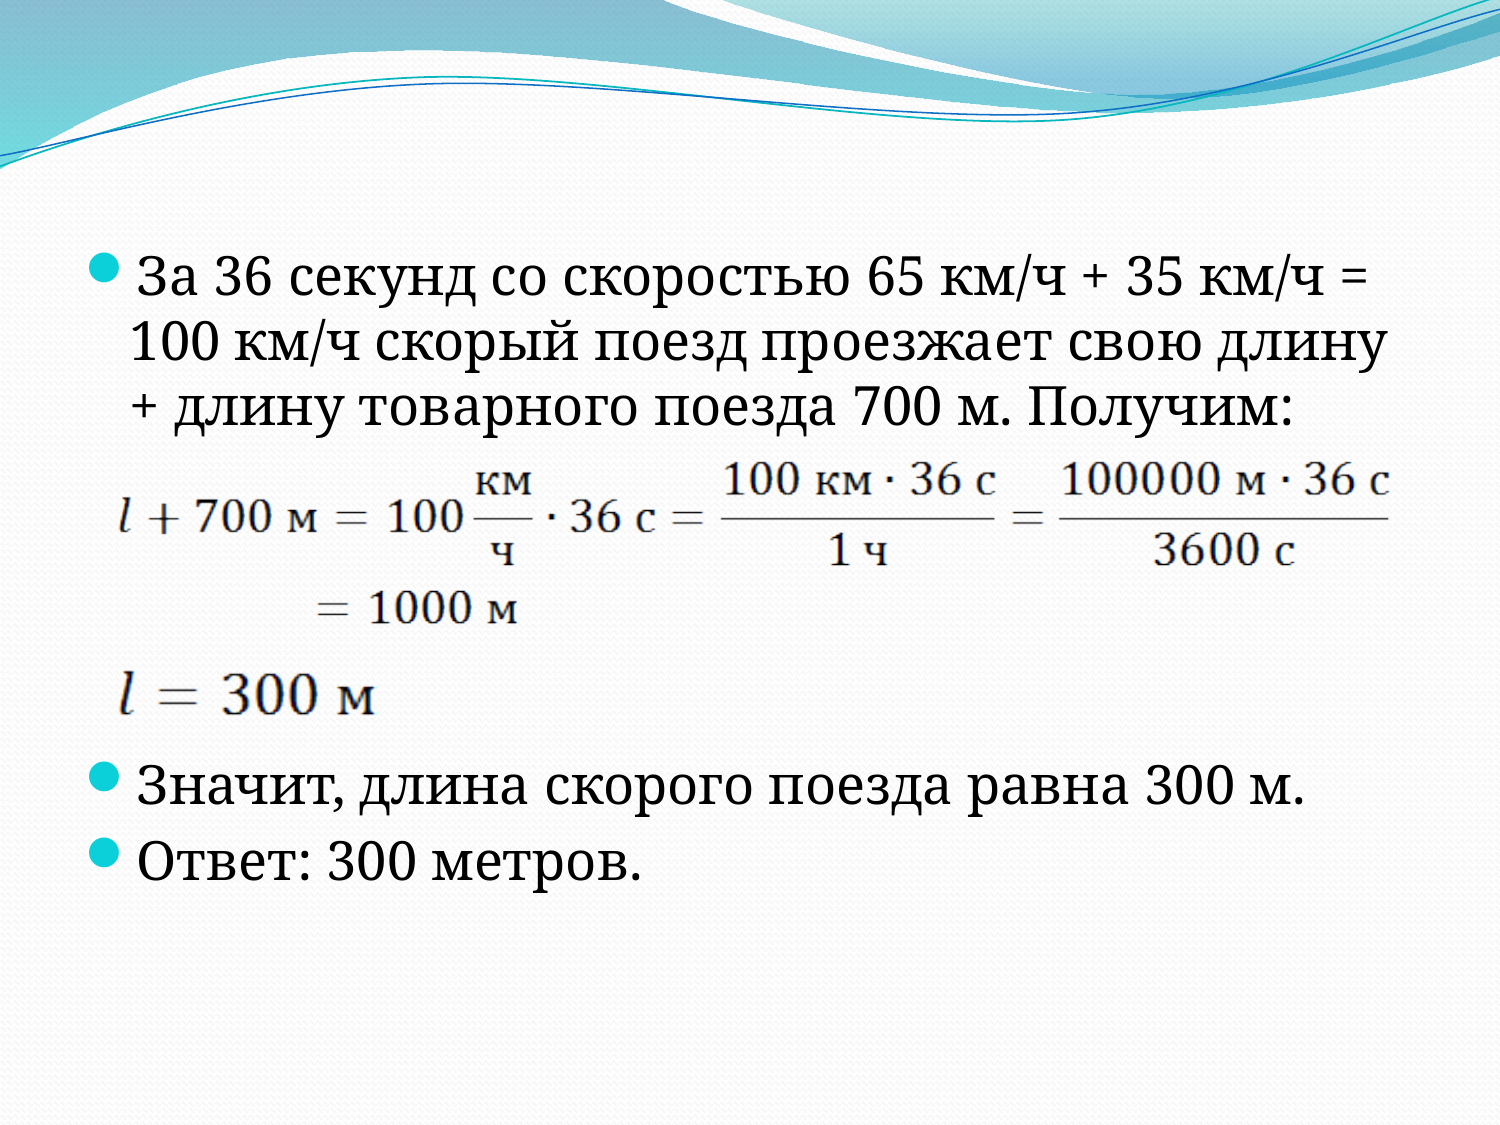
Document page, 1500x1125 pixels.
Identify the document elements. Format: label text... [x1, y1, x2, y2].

picture [116, 456, 1449, 645]
list За 36 секунд со скоростью 65 км/ч + 35 км/ч = 100 км/ч скорый поезд проезжает свою длину + длину товарного поезда 700 м. Получим: Значит, длина скорого поезда равна 300 м. Ответ: 300 метров. [70, 234, 1421, 1125]
picture [116, 656, 377, 739]
